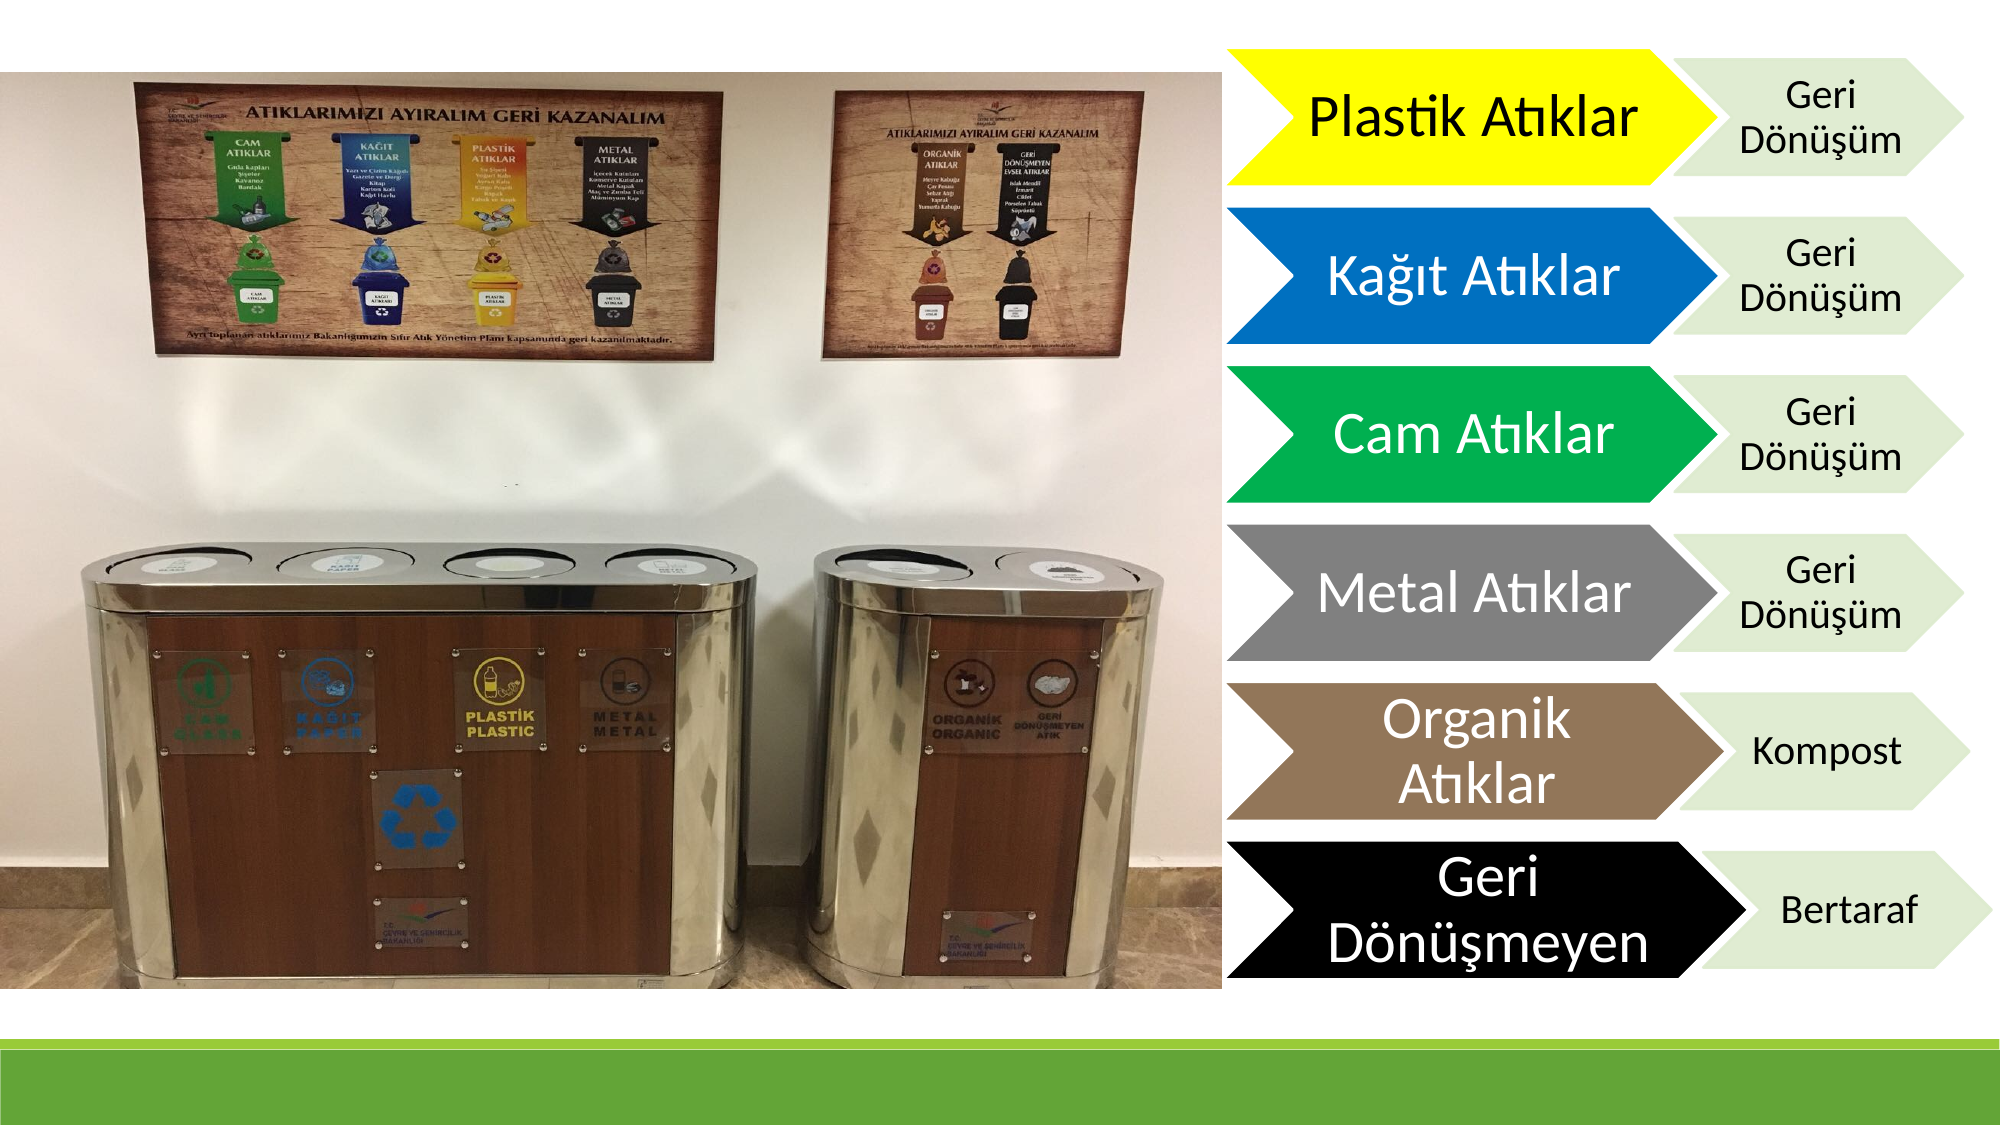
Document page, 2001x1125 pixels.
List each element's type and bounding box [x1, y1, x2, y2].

text_box [1197, 47, 2000, 981]
picture [0, 72, 1222, 989]
